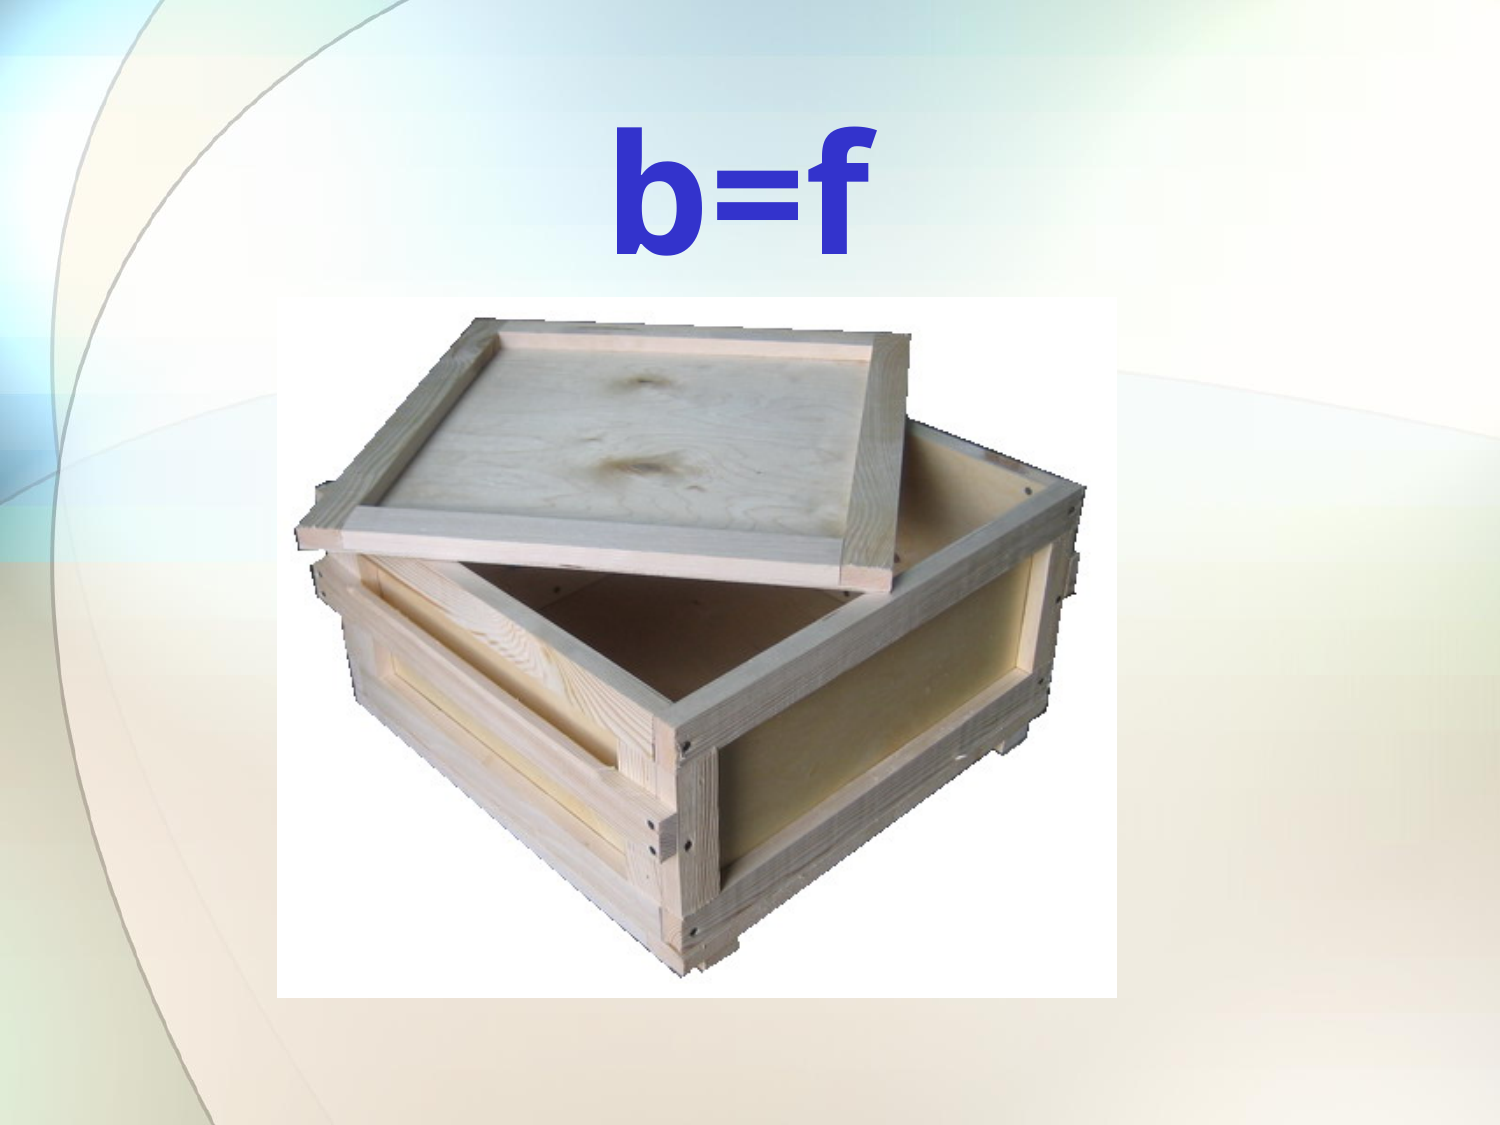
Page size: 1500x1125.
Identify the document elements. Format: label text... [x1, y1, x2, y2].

picture [0, 0, 1500, 1125]
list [277, 296, 1117, 998]
title b=f [75, 112, 1400, 263]
